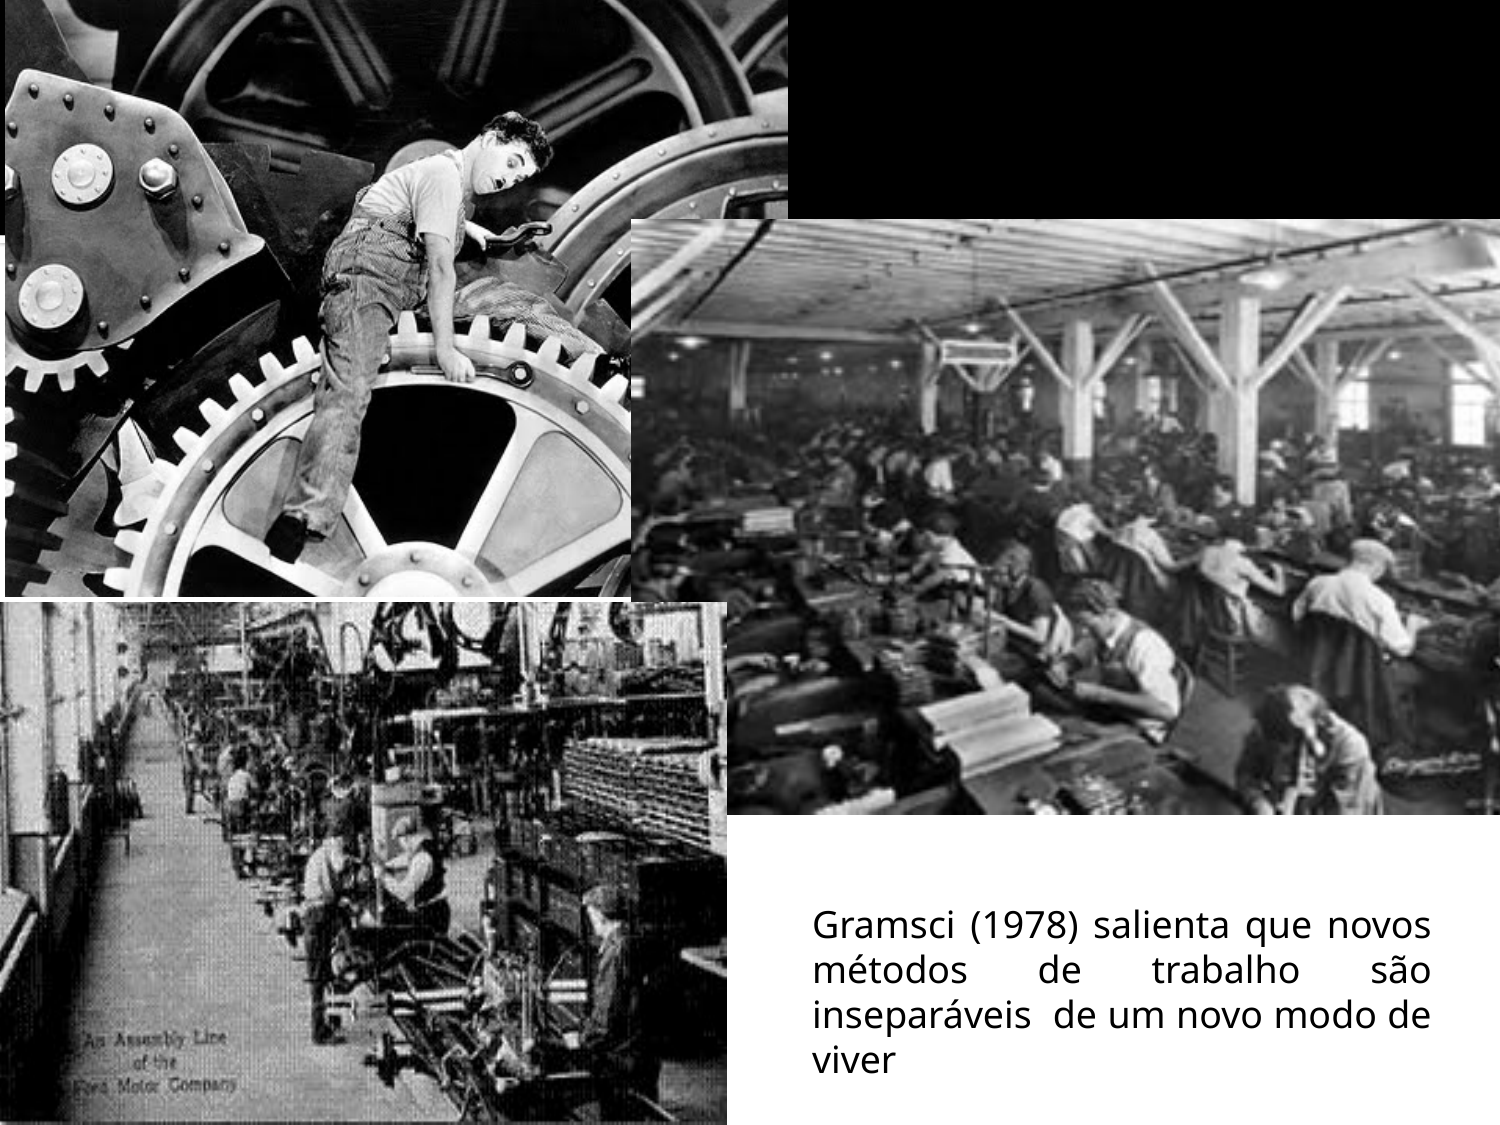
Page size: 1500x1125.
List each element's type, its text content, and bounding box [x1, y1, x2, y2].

picture [0, 0, 1500, 1125]
text_box Gramsci (1978) salienta que novos métodos de trabalho são inseparáveis de um novo modo de viver [797, 893, 1447, 1088]
